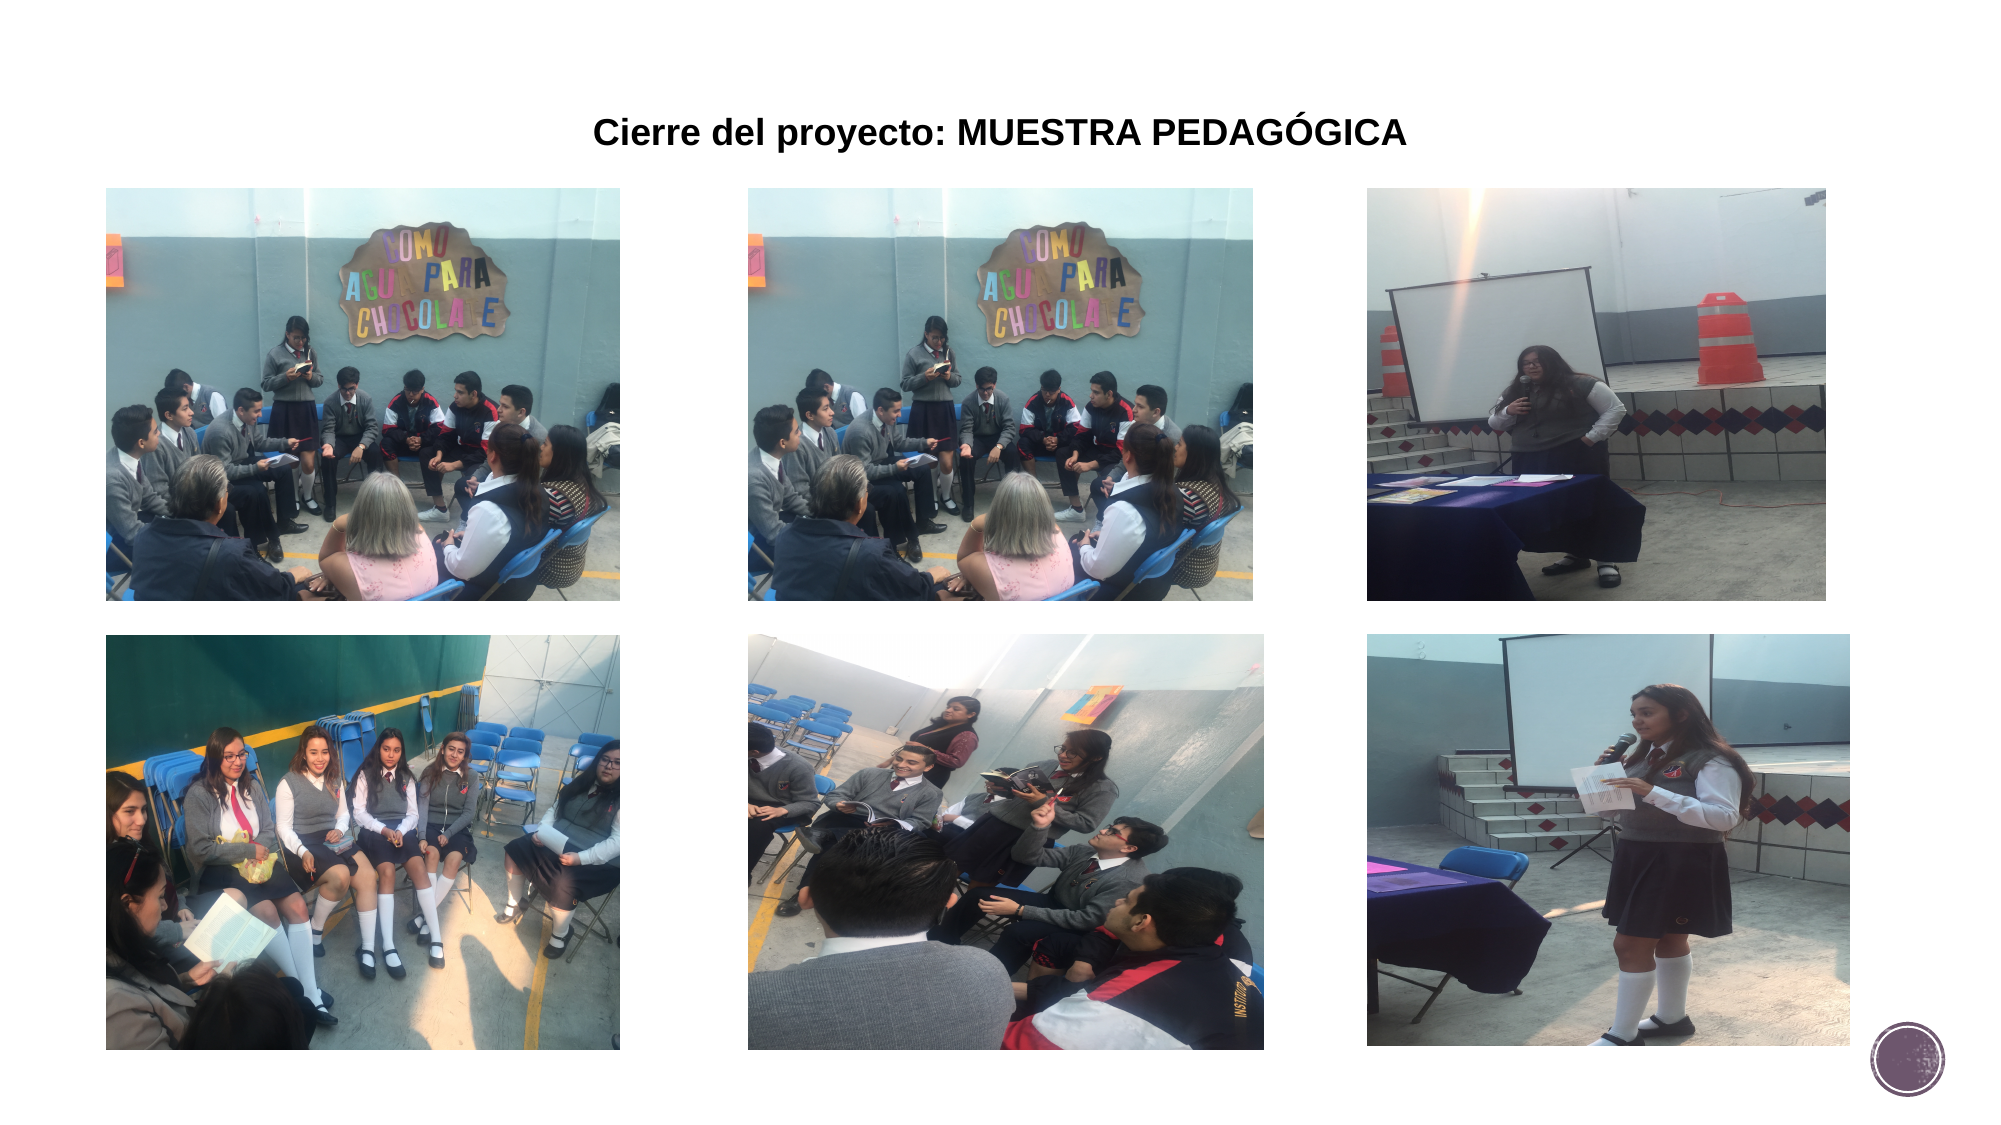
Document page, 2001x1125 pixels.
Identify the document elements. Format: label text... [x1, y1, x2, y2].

title Cierre del proyecto: MUESTRA PEDAGÓGICA [175, 79, 1826, 189]
picture [748, 634, 1264, 1050]
picture [106, 635, 620, 1050]
picture [748, 188, 1253, 601]
picture [106, 188, 620, 601]
picture [1367, 188, 1826, 601]
picture [1367, 634, 1850, 1046]
